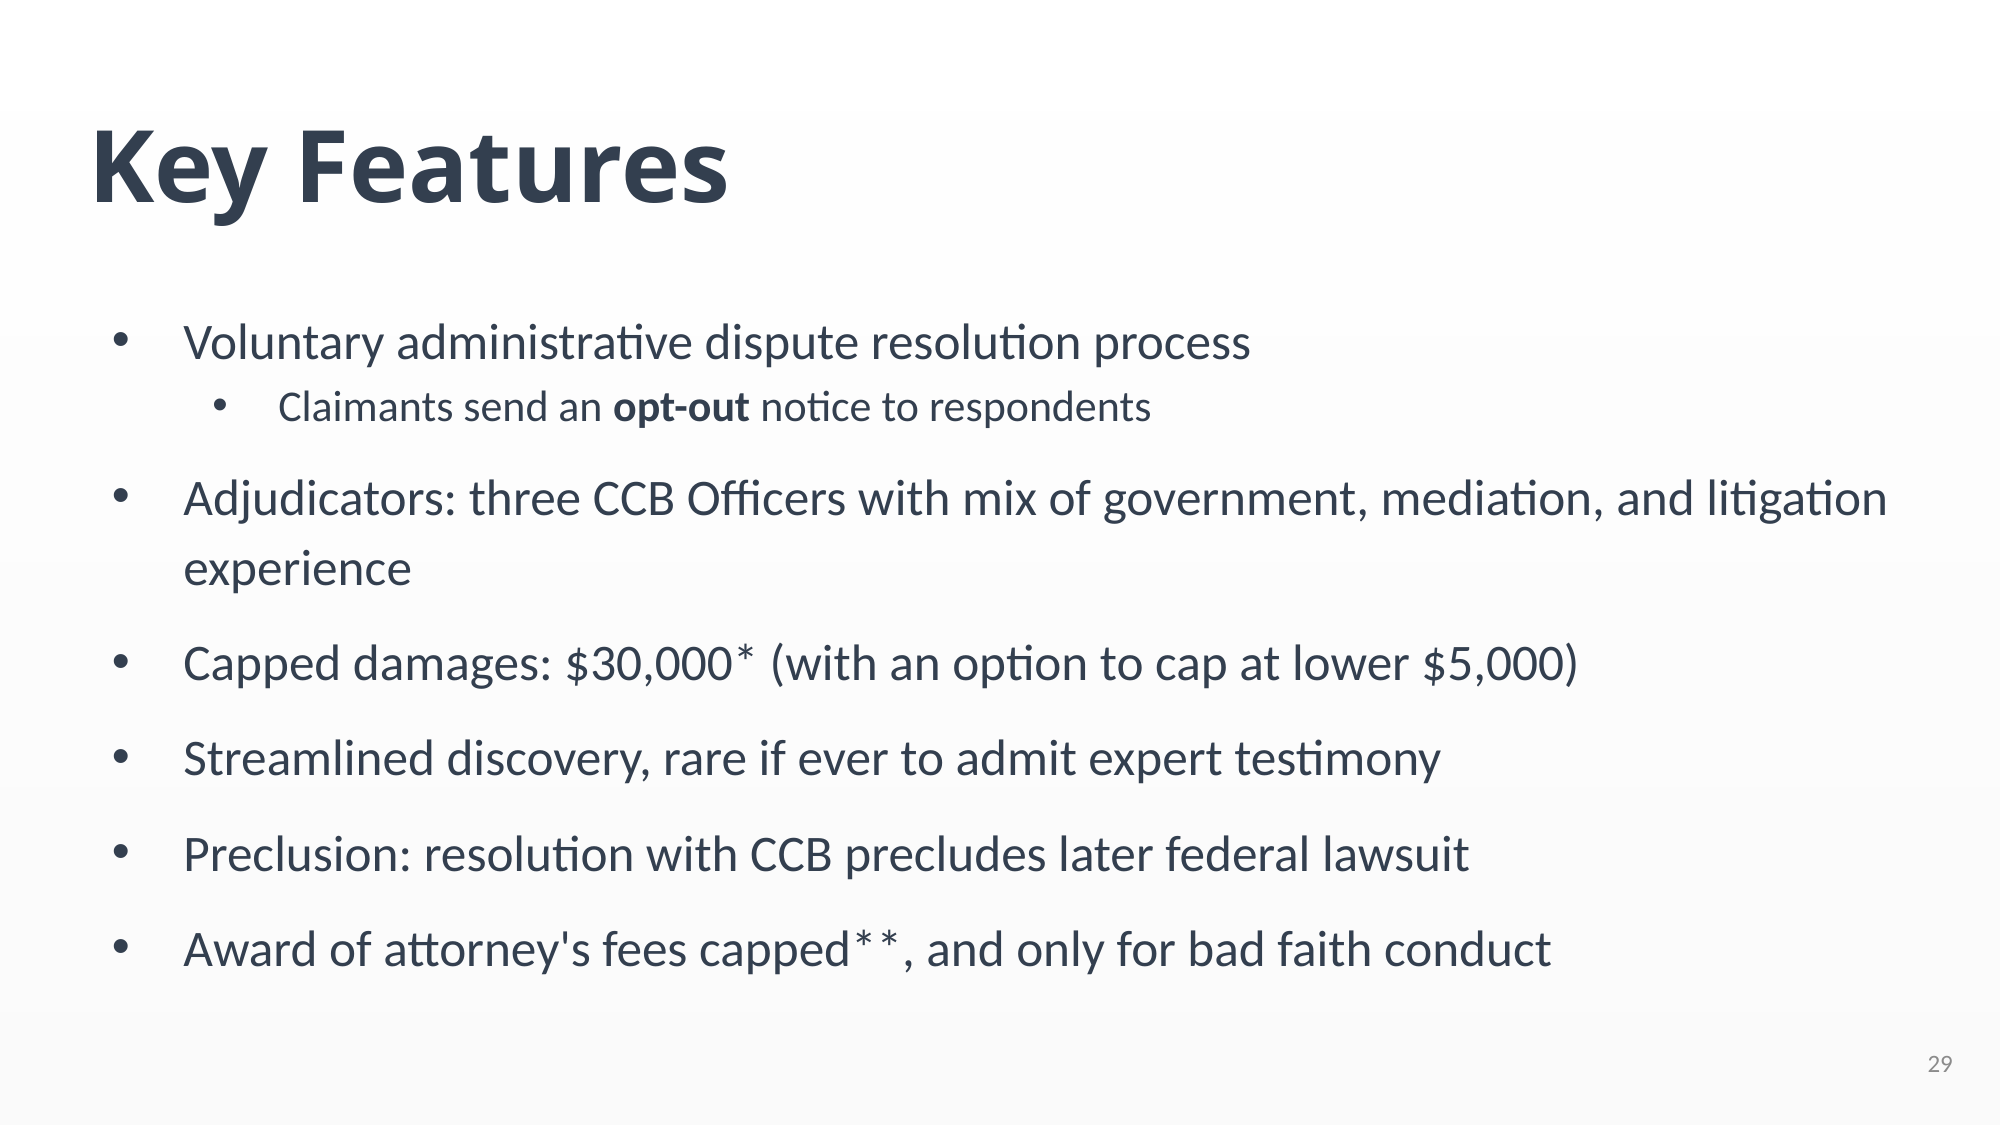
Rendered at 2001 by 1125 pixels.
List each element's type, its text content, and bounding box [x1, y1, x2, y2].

list Voluntary administrative dispute resolution process Claimants send an opt-out notice to respondents Adjudicators: three CCB Officers with mix of government, mediation, and litigation experience Capped damages: $30,000* (with an option to cap at lower $5,000) Streamlined discovery, rare if ever to admit expert testimony Preclusion: resolution with CCB precludes later federal lawsuit Award of attorney's fees capped**, and only for bad faith conduct [68, 279, 1911, 1000]
slide_number 29 [1853, 1019, 1974, 1106]
title Key Features [68, 96, 1932, 222]
